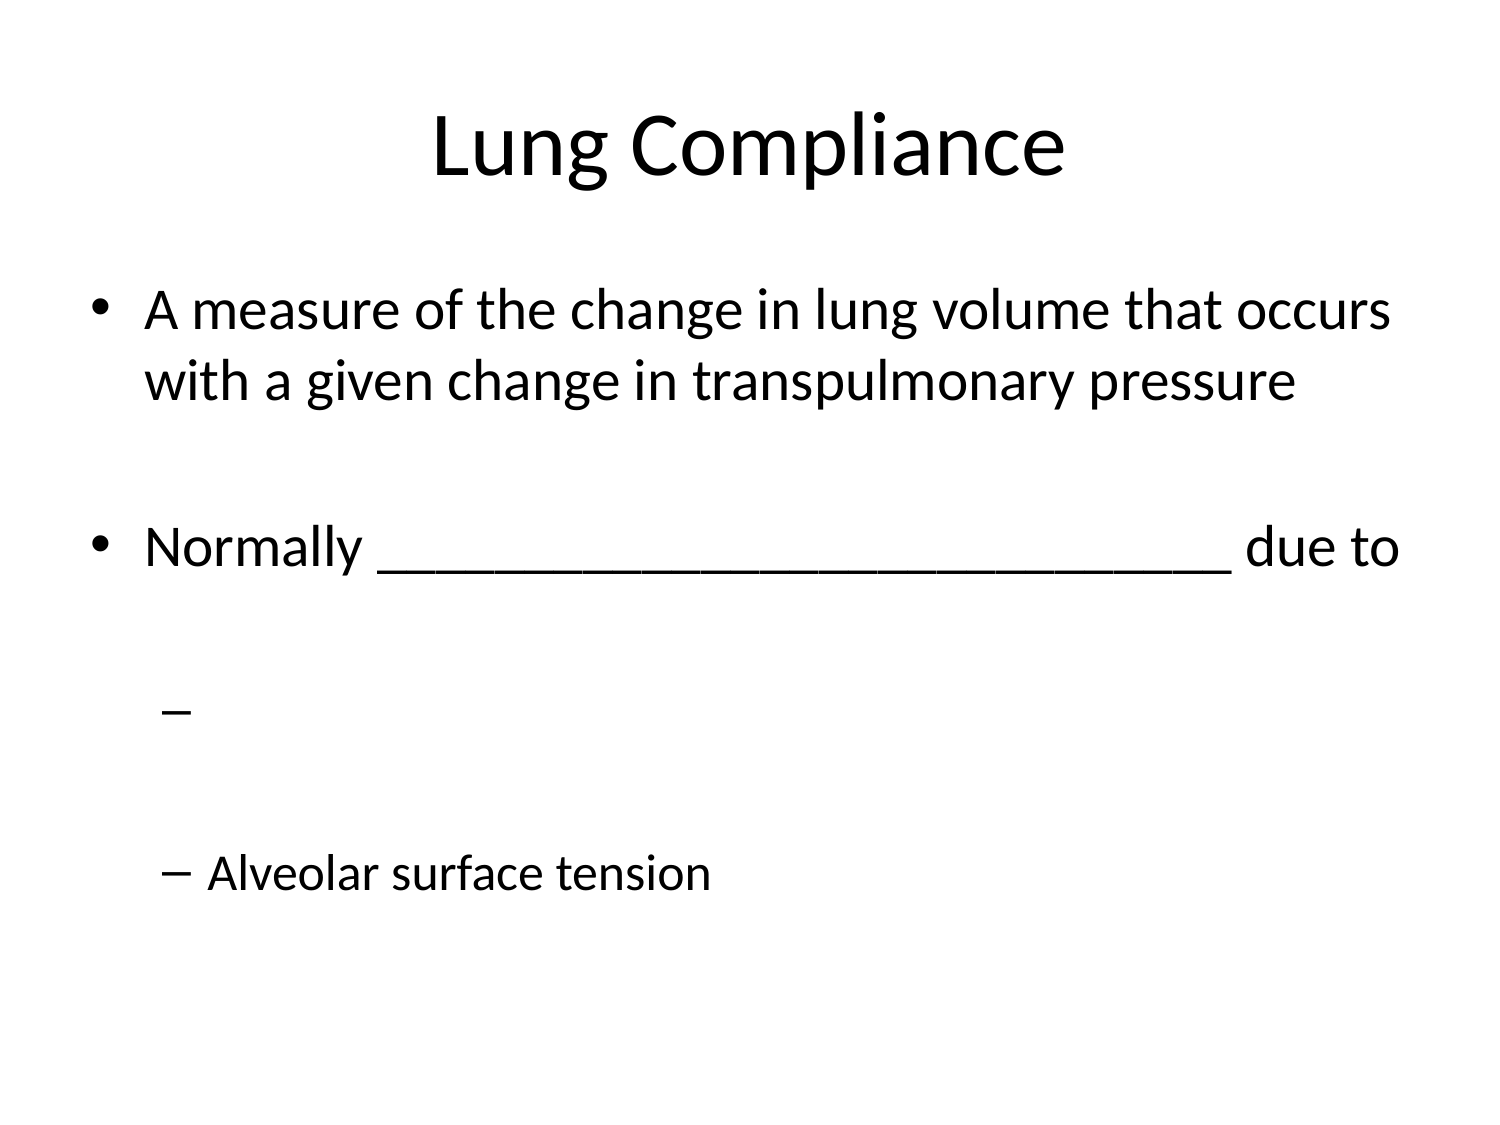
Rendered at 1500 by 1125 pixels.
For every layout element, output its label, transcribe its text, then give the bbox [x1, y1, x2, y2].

list A measure of the change in lung volume that occurs with a given change in transpulmonary pressure Normally _____________________________ due to Alveolar surface tension [75, 262, 1425, 1005]
title Lung Compliance [75, 45, 1425, 233]
